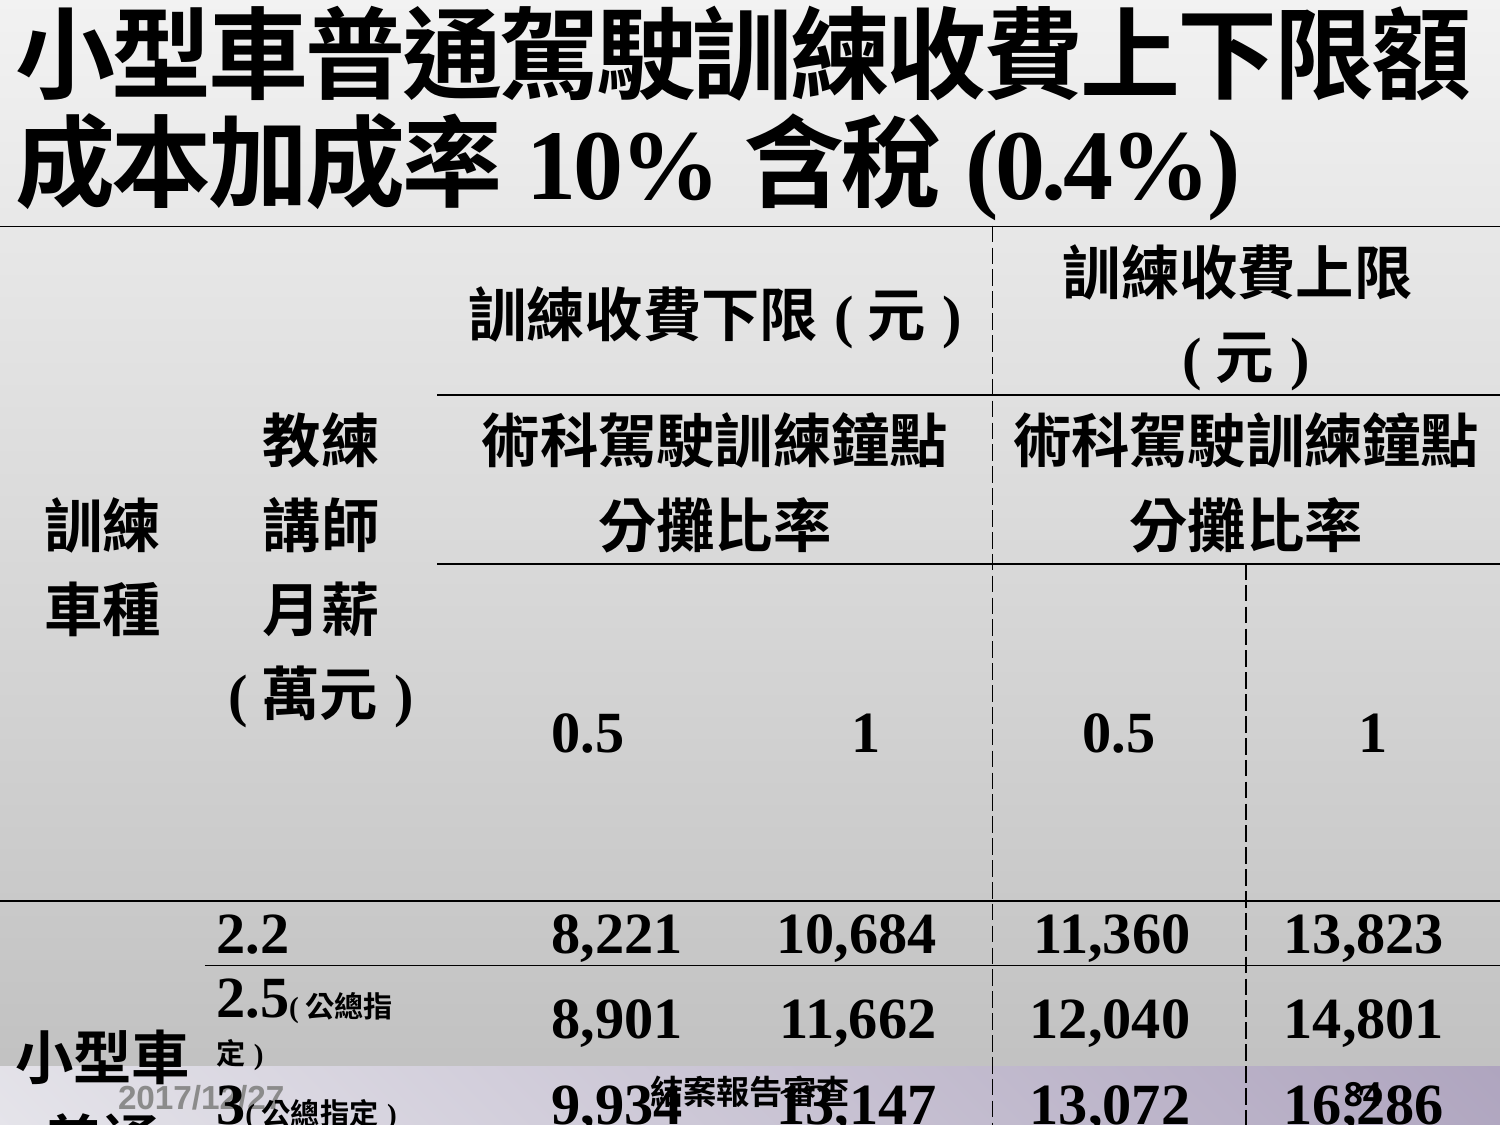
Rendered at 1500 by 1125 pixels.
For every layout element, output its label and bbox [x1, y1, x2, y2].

title [0, 0, 1500, 226]
table_header [0, 227, 1500, 900]
table_cell [437, 396, 1500, 563]
table_cell [0, 902, 1500, 1125]
table_cell [437, 565, 1500, 900]
